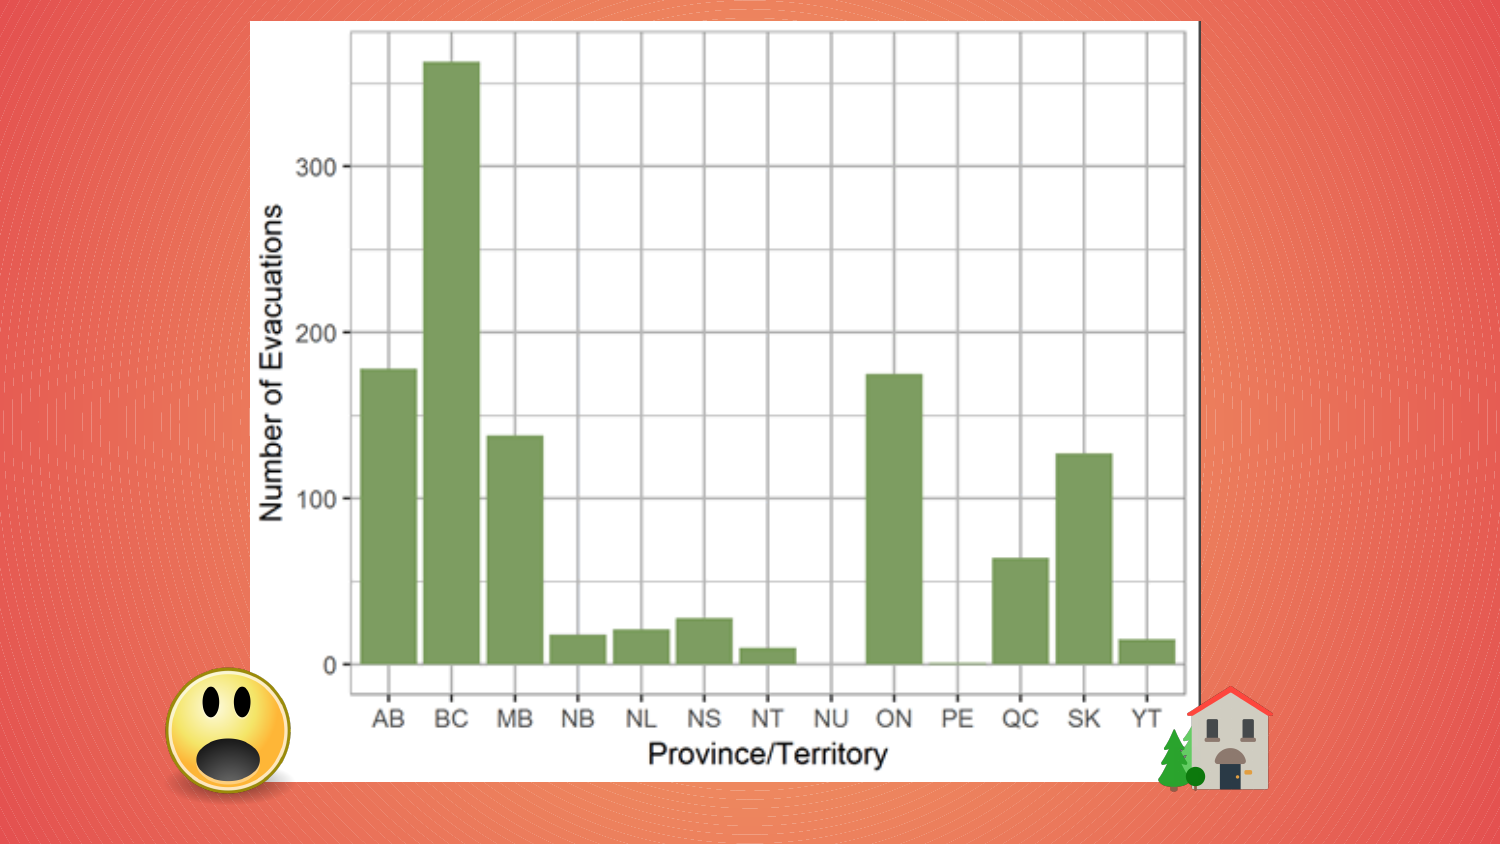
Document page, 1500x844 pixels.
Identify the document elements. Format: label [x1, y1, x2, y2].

picture [145, 21, 1273, 815]
